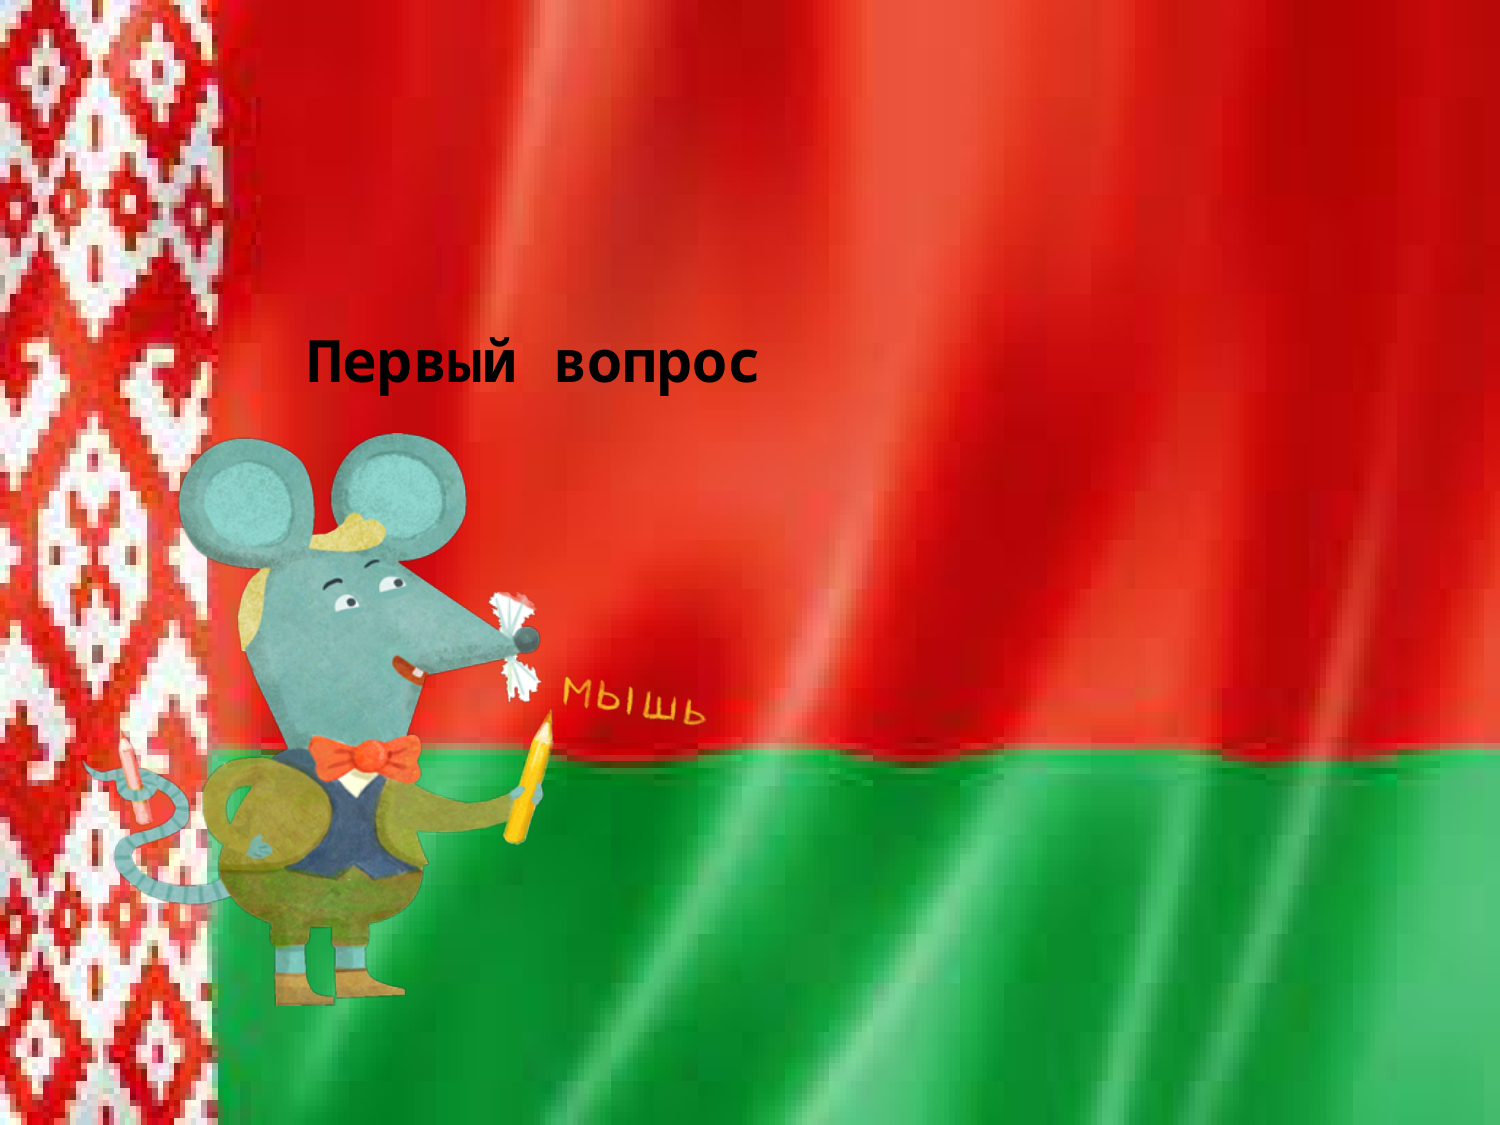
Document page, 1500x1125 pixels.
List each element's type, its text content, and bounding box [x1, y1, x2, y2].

text_box Первый вопрос [292, 316, 1090, 402]
picture [0, 0, 1500, 1125]
